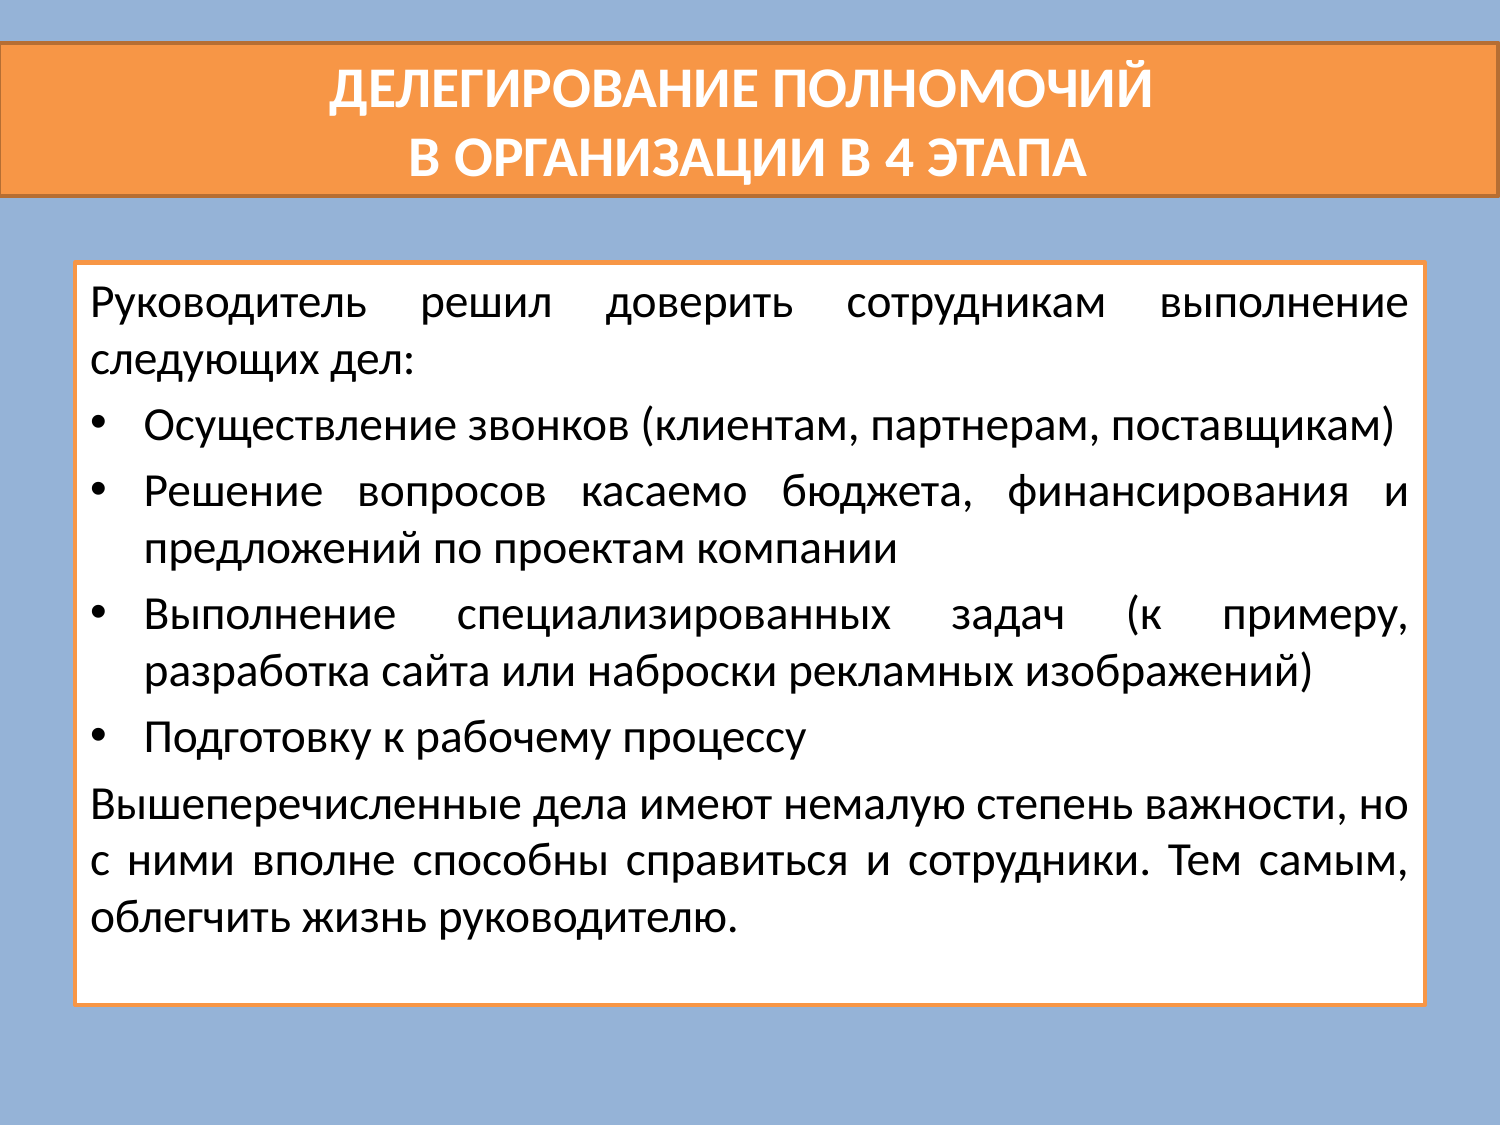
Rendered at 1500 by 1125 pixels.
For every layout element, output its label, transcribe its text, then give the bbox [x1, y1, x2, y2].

text_box Делегирование полномочий в организации в 4 этапа [0, 41, 1500, 198]
list Руководитель решил доверить сотрудникам выполнение следующих дел: Осуществление звонков (клиентам, партнерам, поставщикам) Решение вопросов касаемо бюджета, финансирования и предложений по проектам компании Выполнение специализированных задач (к примеру, разработка сайта или наброски рекламных изображений) Подготовку к рабочему процессу Вышеперечисленные дела имеют немалую степень важности, но с ними вполне способны справиться и сотрудники. Тем самым, облегчить жизнь руководителю. [73, 260, 1427, 1007]
